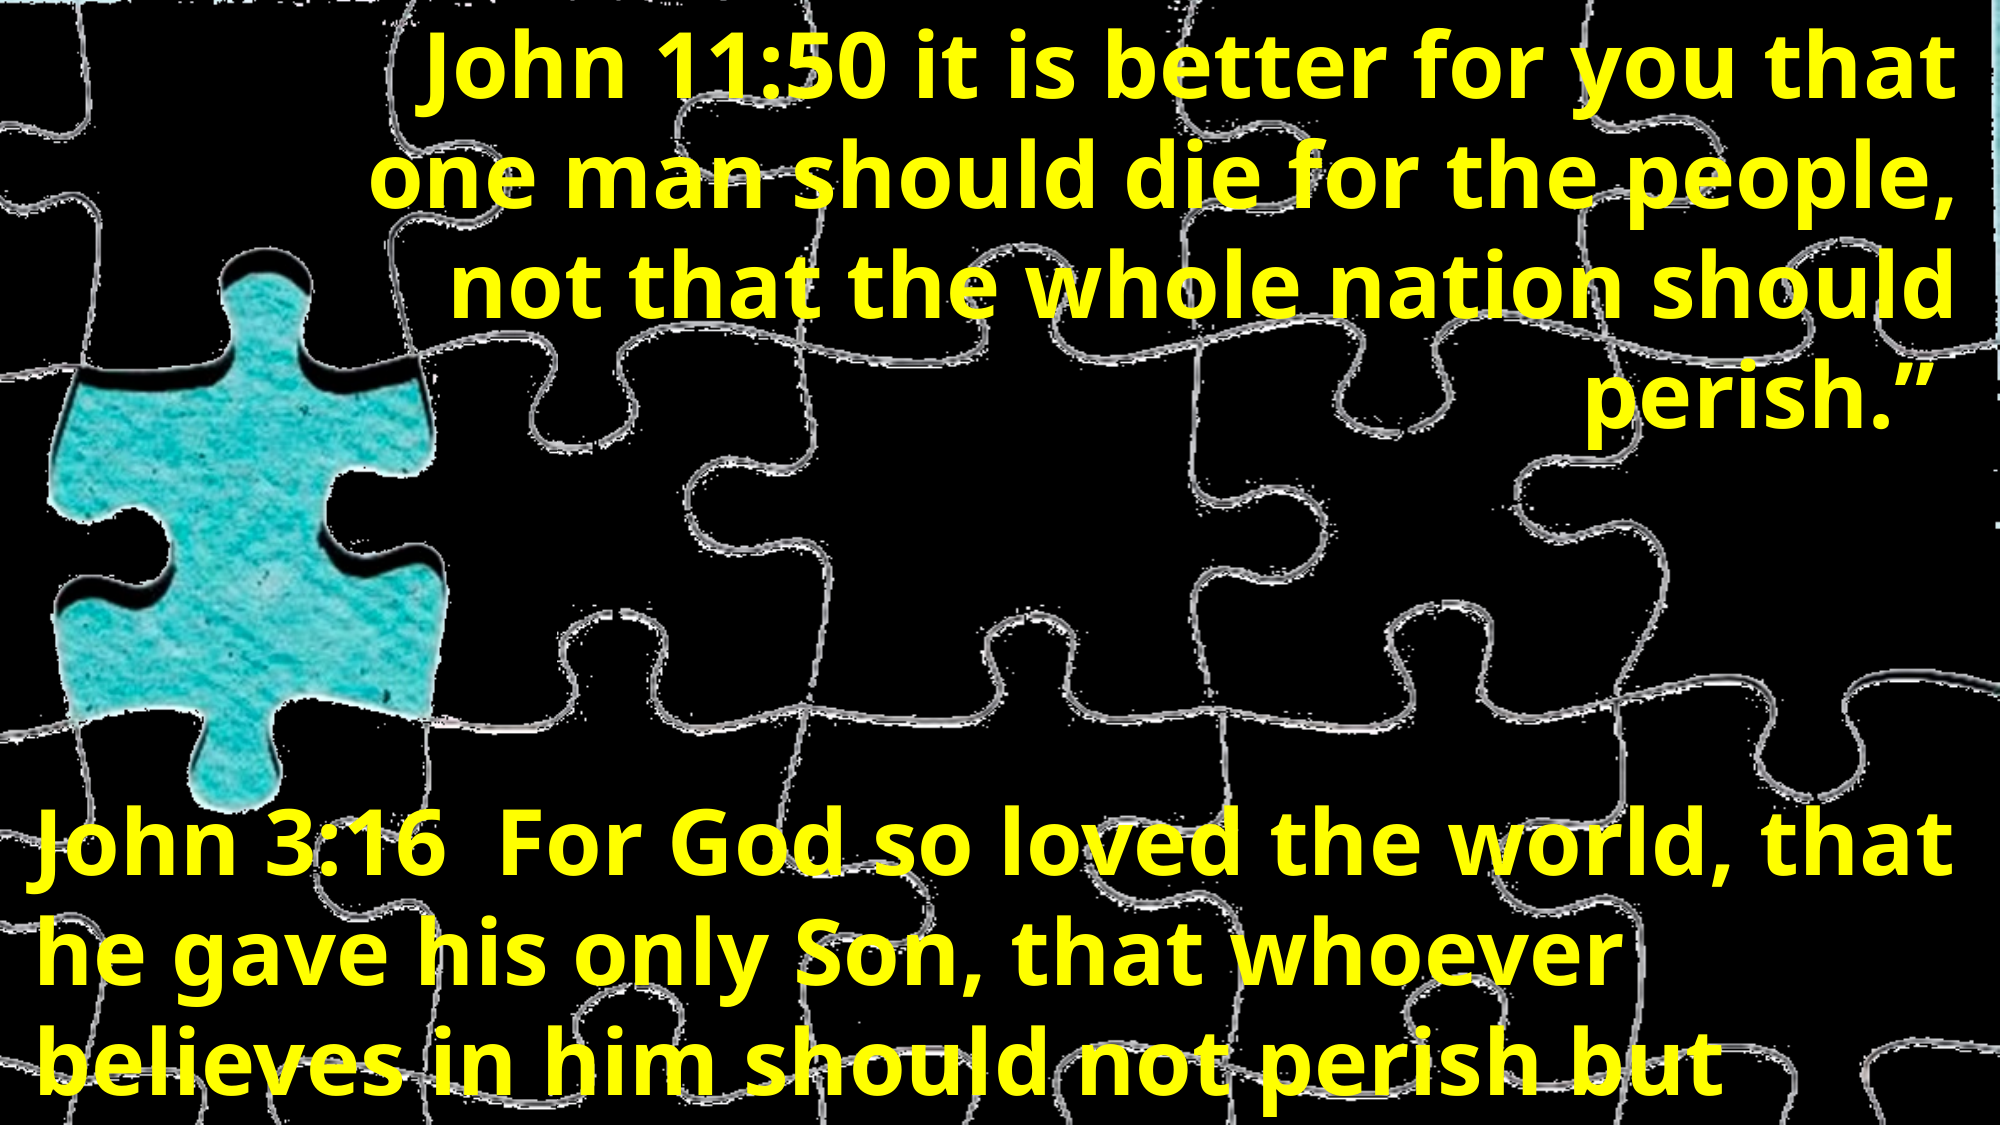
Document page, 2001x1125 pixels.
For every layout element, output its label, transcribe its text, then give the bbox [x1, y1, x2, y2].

text_box John 11:50 it is better for you that one man should die for the people, not that the whole nation should perish.” [293, 0, 1975, 455]
picture [0, 0, 2000, 1125]
text_box John 3:16 For God so loved the world, that he gave his only Son, that whoever believes in him should not perish but have eternal life. [18, 776, 1982, 1125]
